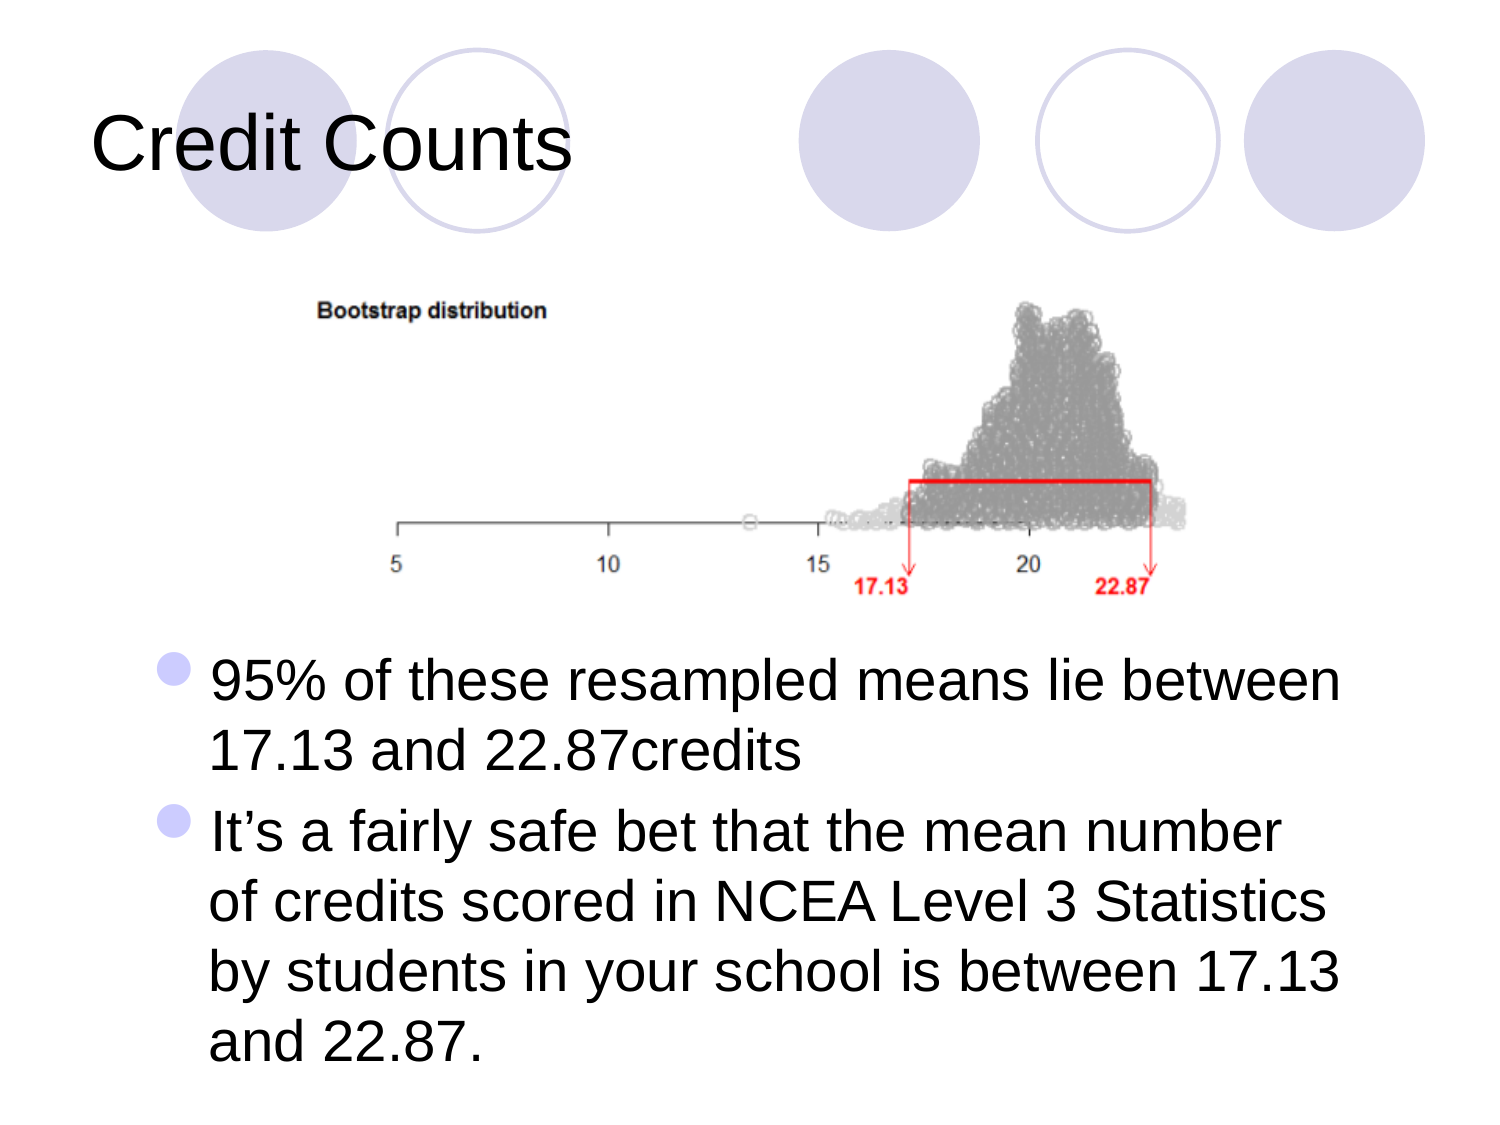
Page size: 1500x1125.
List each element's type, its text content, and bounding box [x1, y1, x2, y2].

picture [302, 297, 1203, 599]
list 95% of these resampled means lie between 17.13 and 22.87credits It’s a fairly safe bet that the mean number of credits scored in NCEA Level 3 Statistics by students in your school is between 17.13 and 22.87. [137, 634, 1363, 1001]
title Credit Counts [75, 45, 1425, 233]
